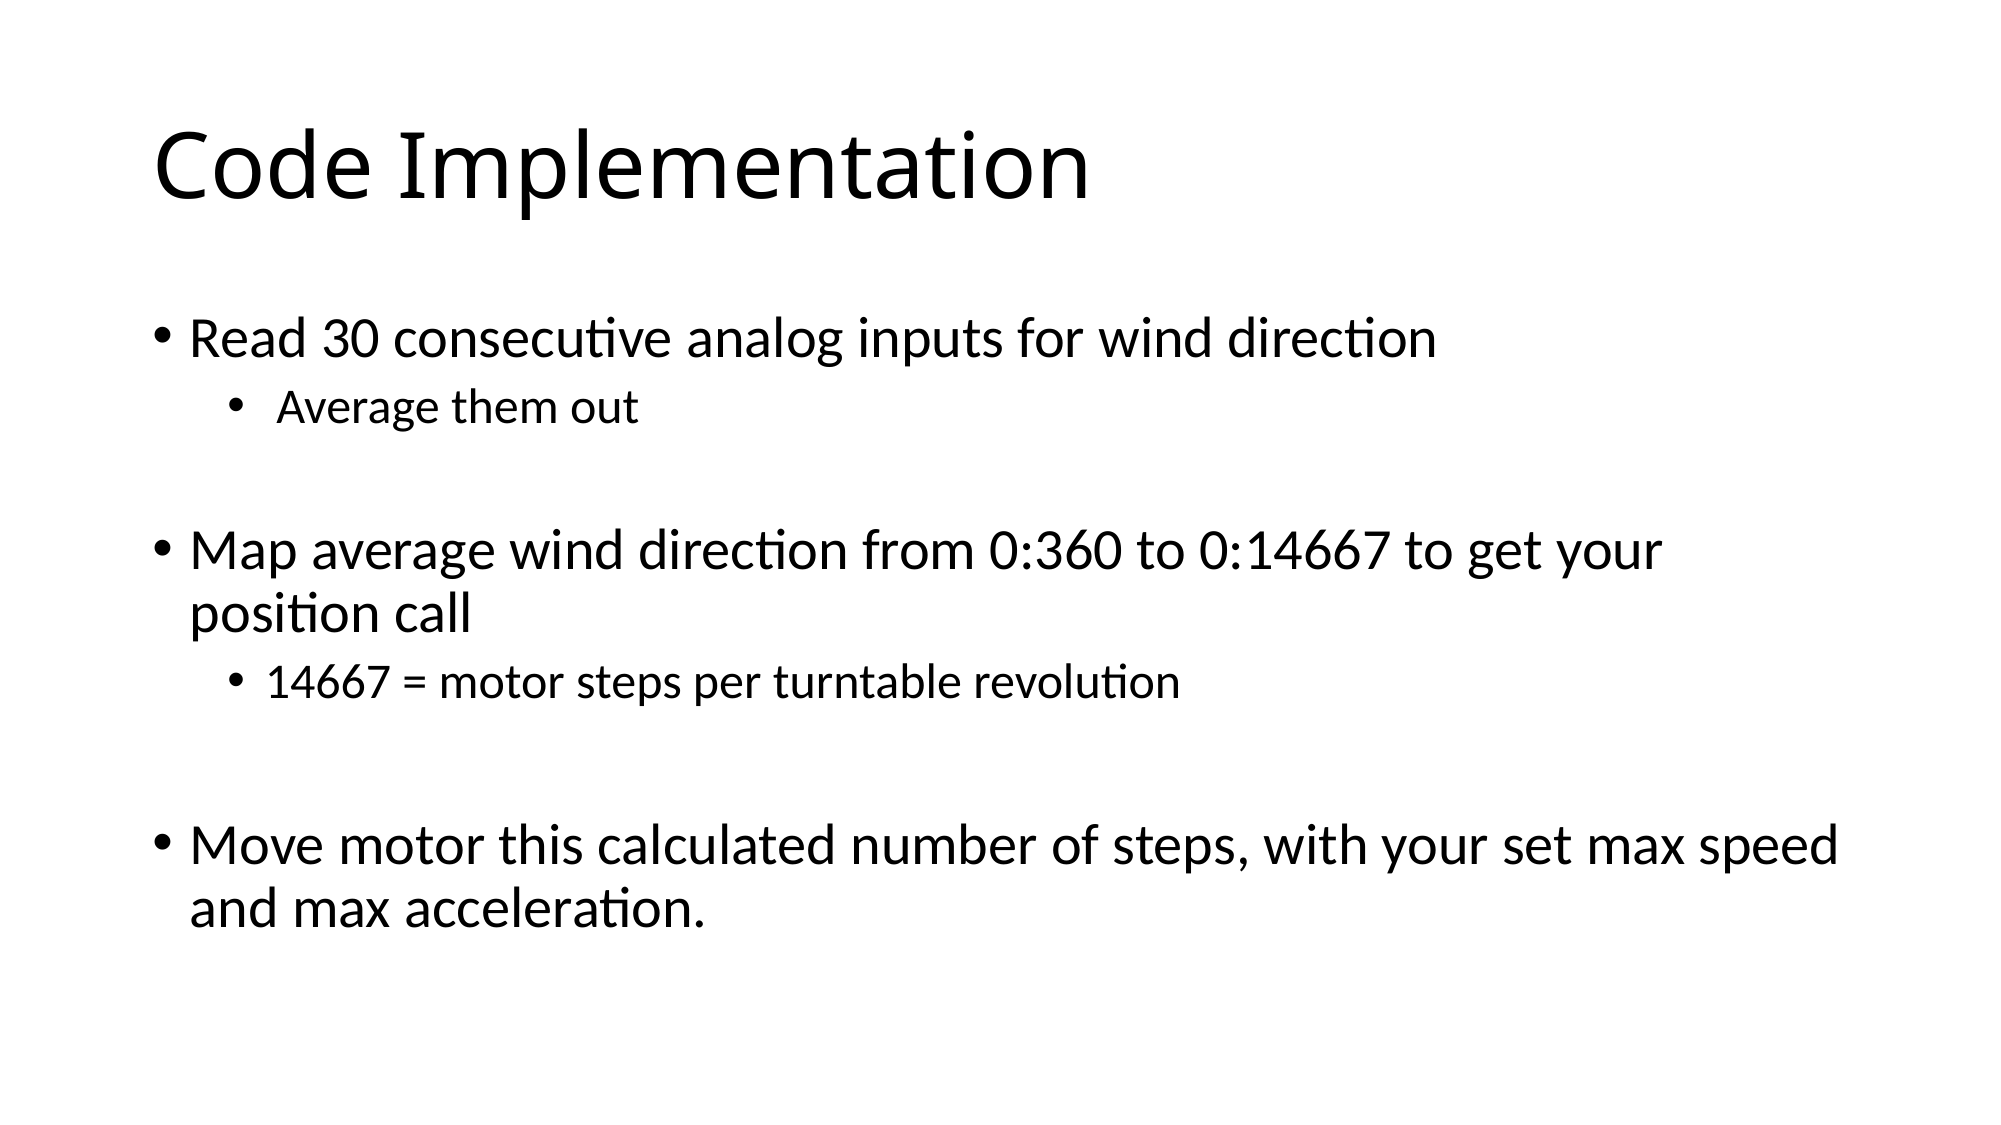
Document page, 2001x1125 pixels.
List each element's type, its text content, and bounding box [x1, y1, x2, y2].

title Code Implementation [137, 59, 1863, 278]
list Read 30 consecutive analog inputs for wind direction Average them out Map average wind direction from 0:360 to 0:14667 to get your position call 14667 = motor steps per turntable revolution Move motor this calculated number of steps, with your set max speed and max acceleration. [137, 299, 1863, 1014]
